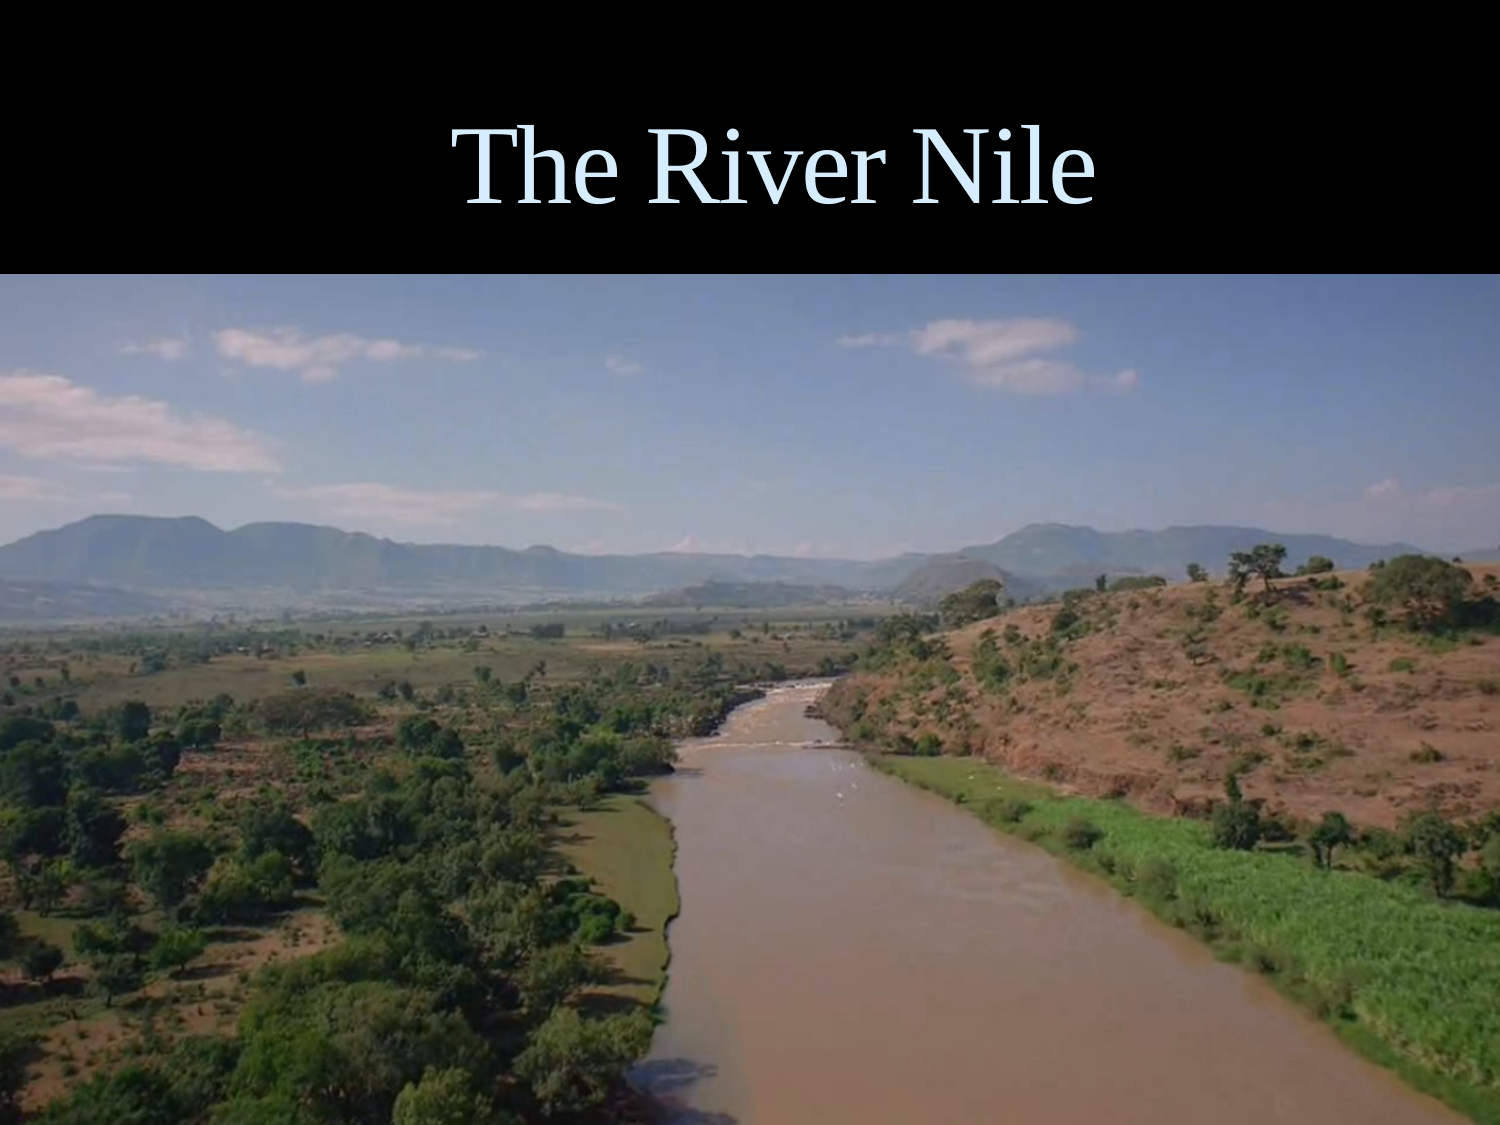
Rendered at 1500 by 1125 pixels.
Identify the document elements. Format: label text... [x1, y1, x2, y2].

title The River Nile [150, 83, 1425, 234]
picture [0, 274, 1500, 1125]
